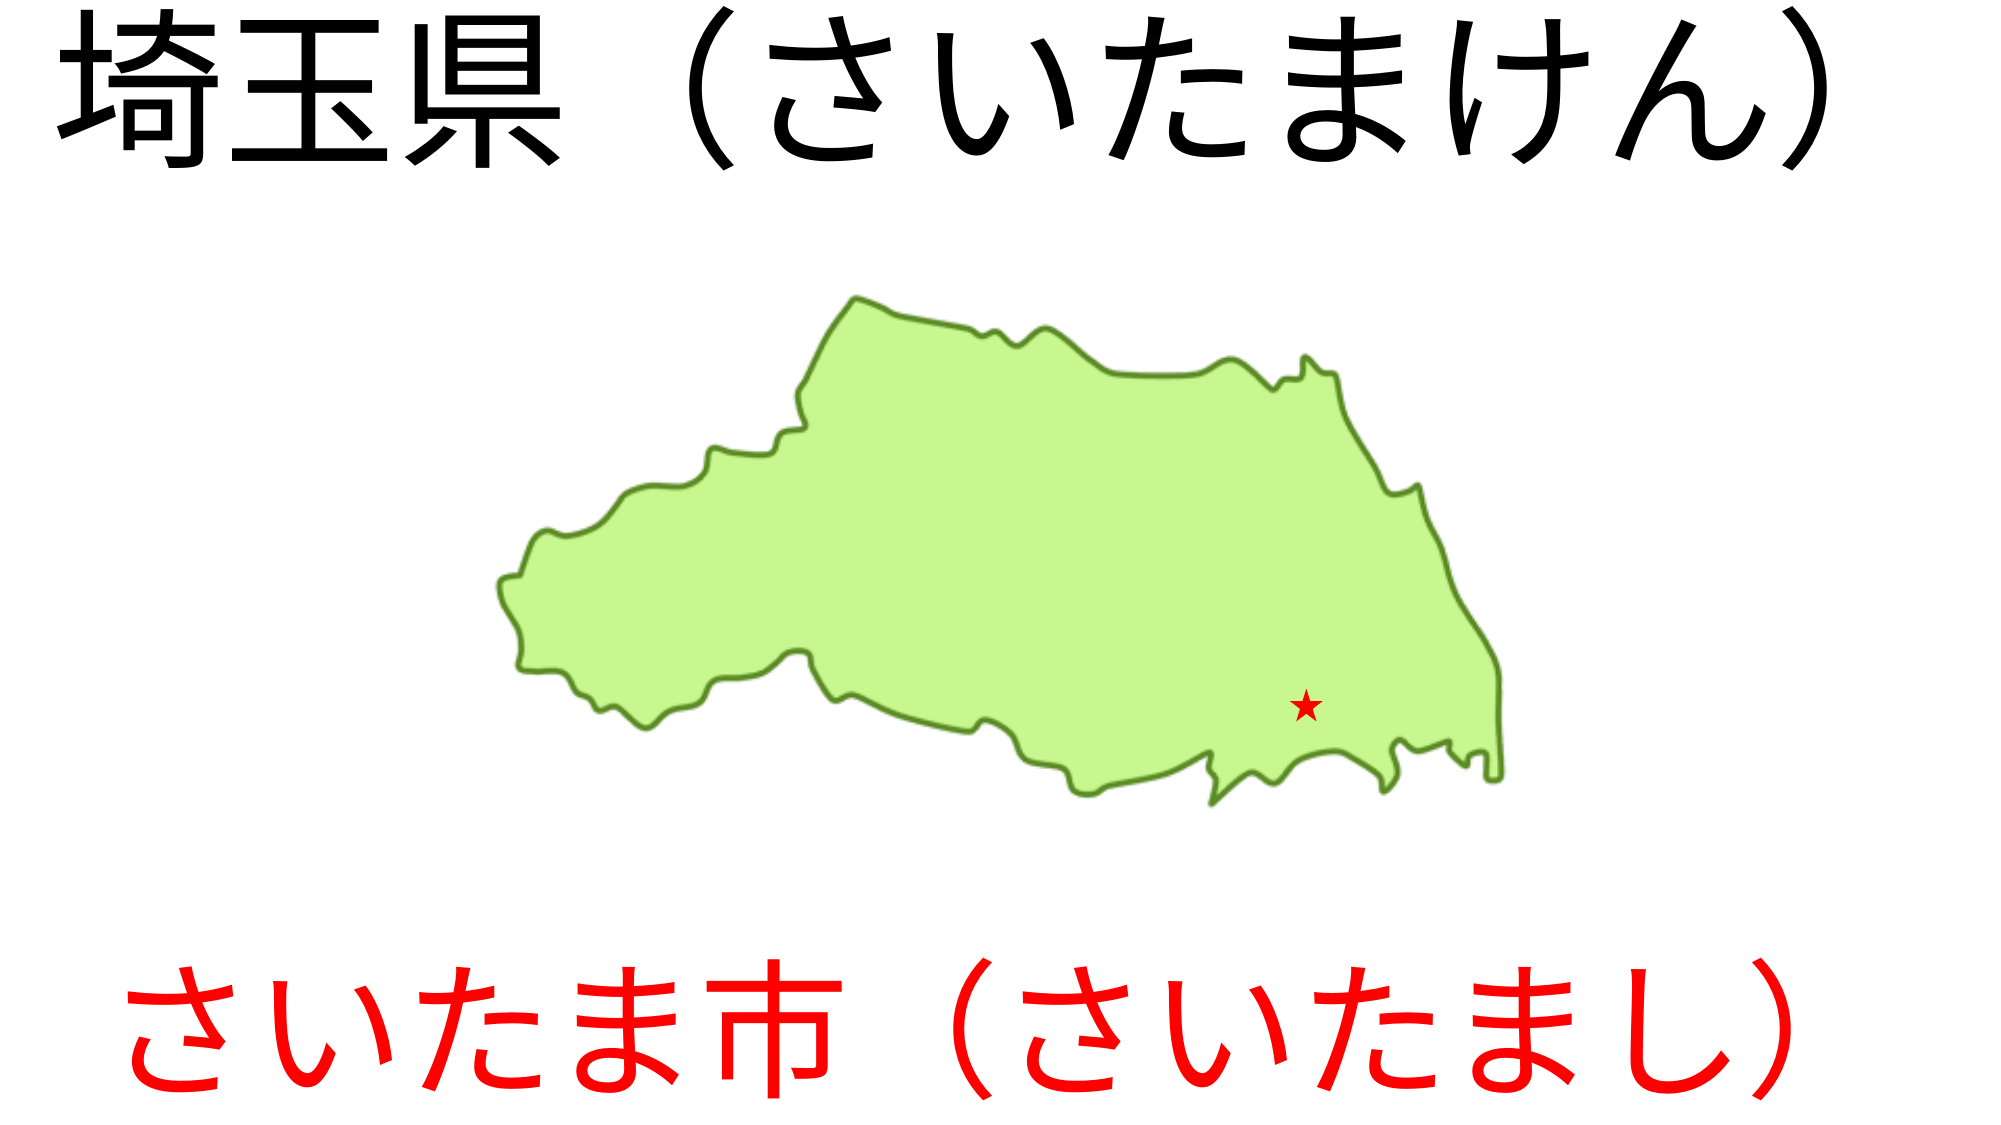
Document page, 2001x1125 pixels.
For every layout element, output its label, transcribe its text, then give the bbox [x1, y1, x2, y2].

text_box さいたま市（さいたまし） [82, 929, 1918, 1125]
picture [479, 41, 1521, 1084]
text_box 埼玉県（さいたまけん） [0, 0, 2000, 197]
